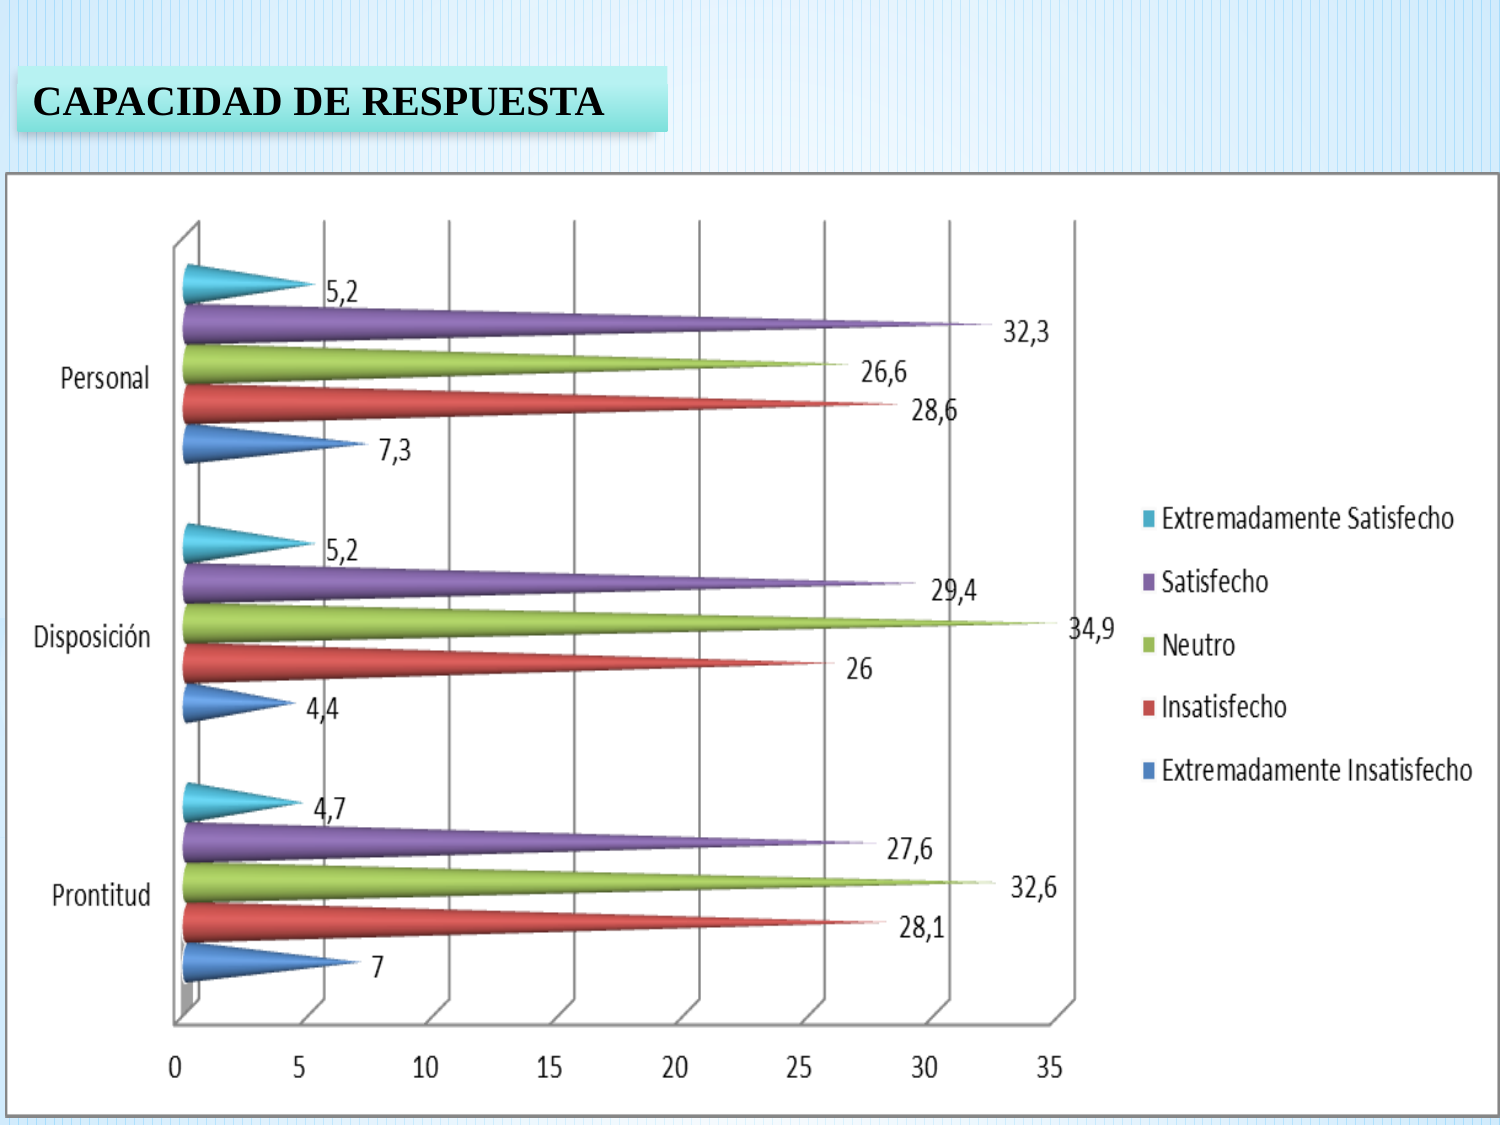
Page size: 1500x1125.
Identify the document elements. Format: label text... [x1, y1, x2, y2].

text_box CAPACIDAD DE RESPUESTA [17, 66, 668, 132]
picture [5, 172, 1500, 1118]
